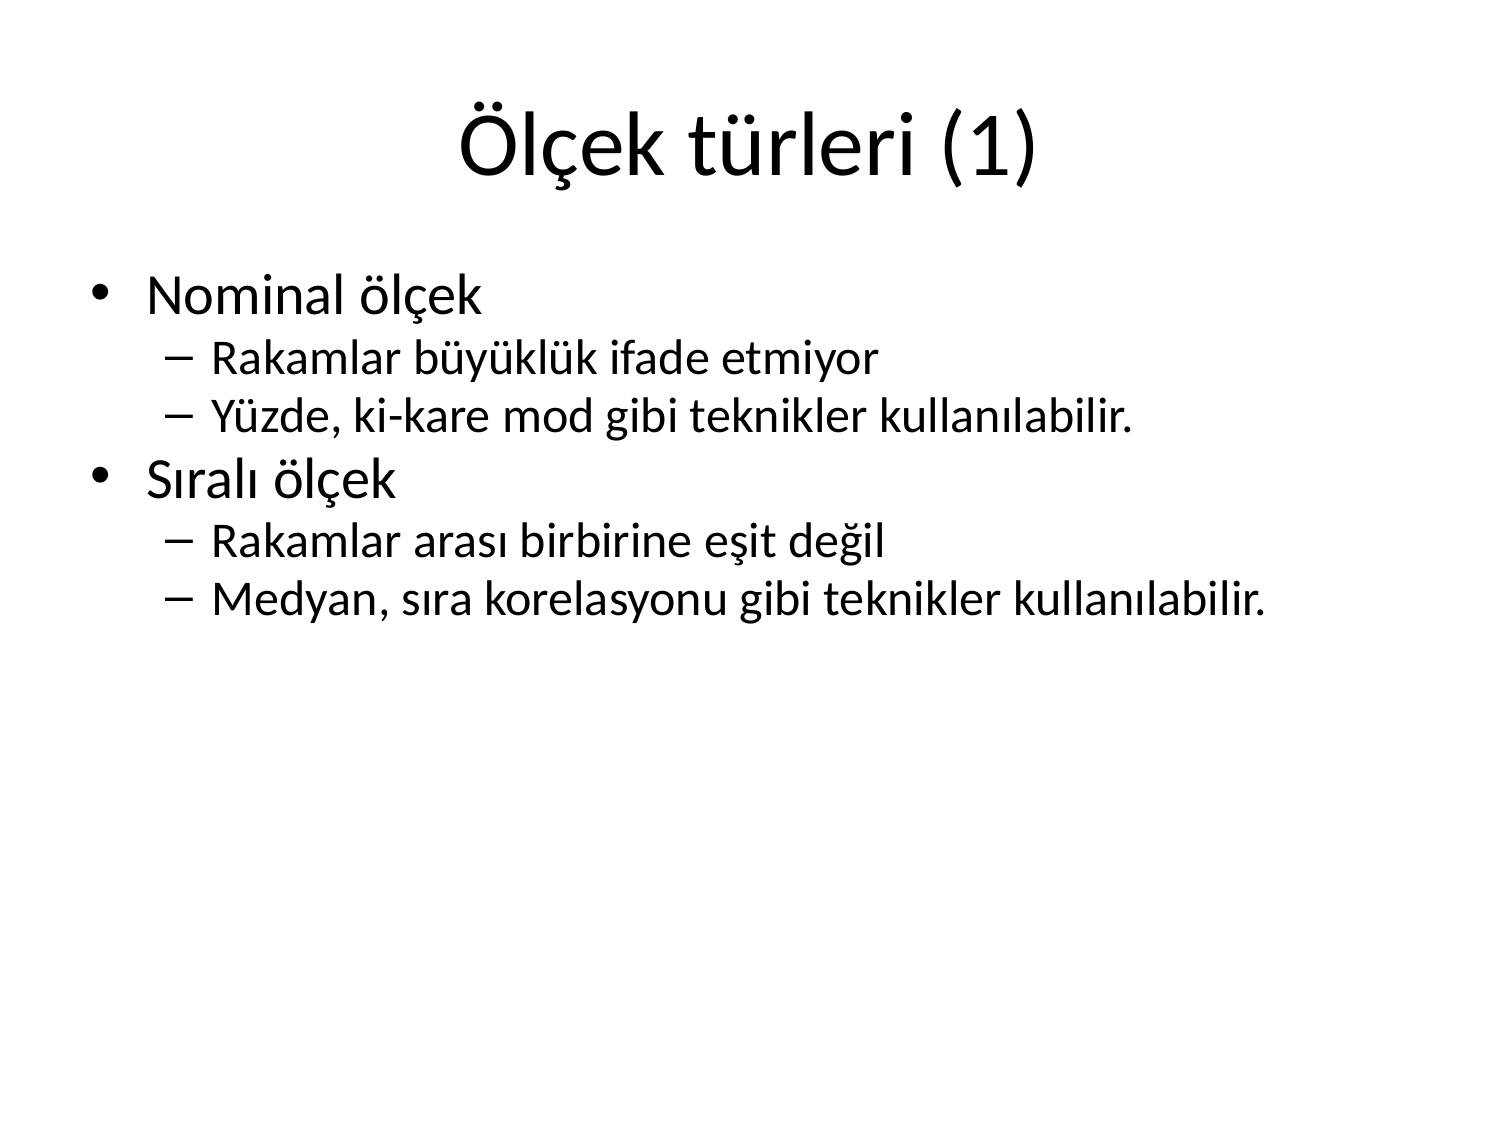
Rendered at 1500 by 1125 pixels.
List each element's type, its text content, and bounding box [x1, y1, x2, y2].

title Ölçek türleri (1) [75, 45, 1425, 233]
list Nominal ölçek Rakamlar büyüklük ifade etmiyor Yüzde, ki-kare mod gibi teknikler kullanılabilir. Sıralı ölçek Rakamlar arası birbirine eşit değil Medyan, sıra korelasyonu gibi teknikler kullanılabilir. [75, 262, 1425, 1035]
